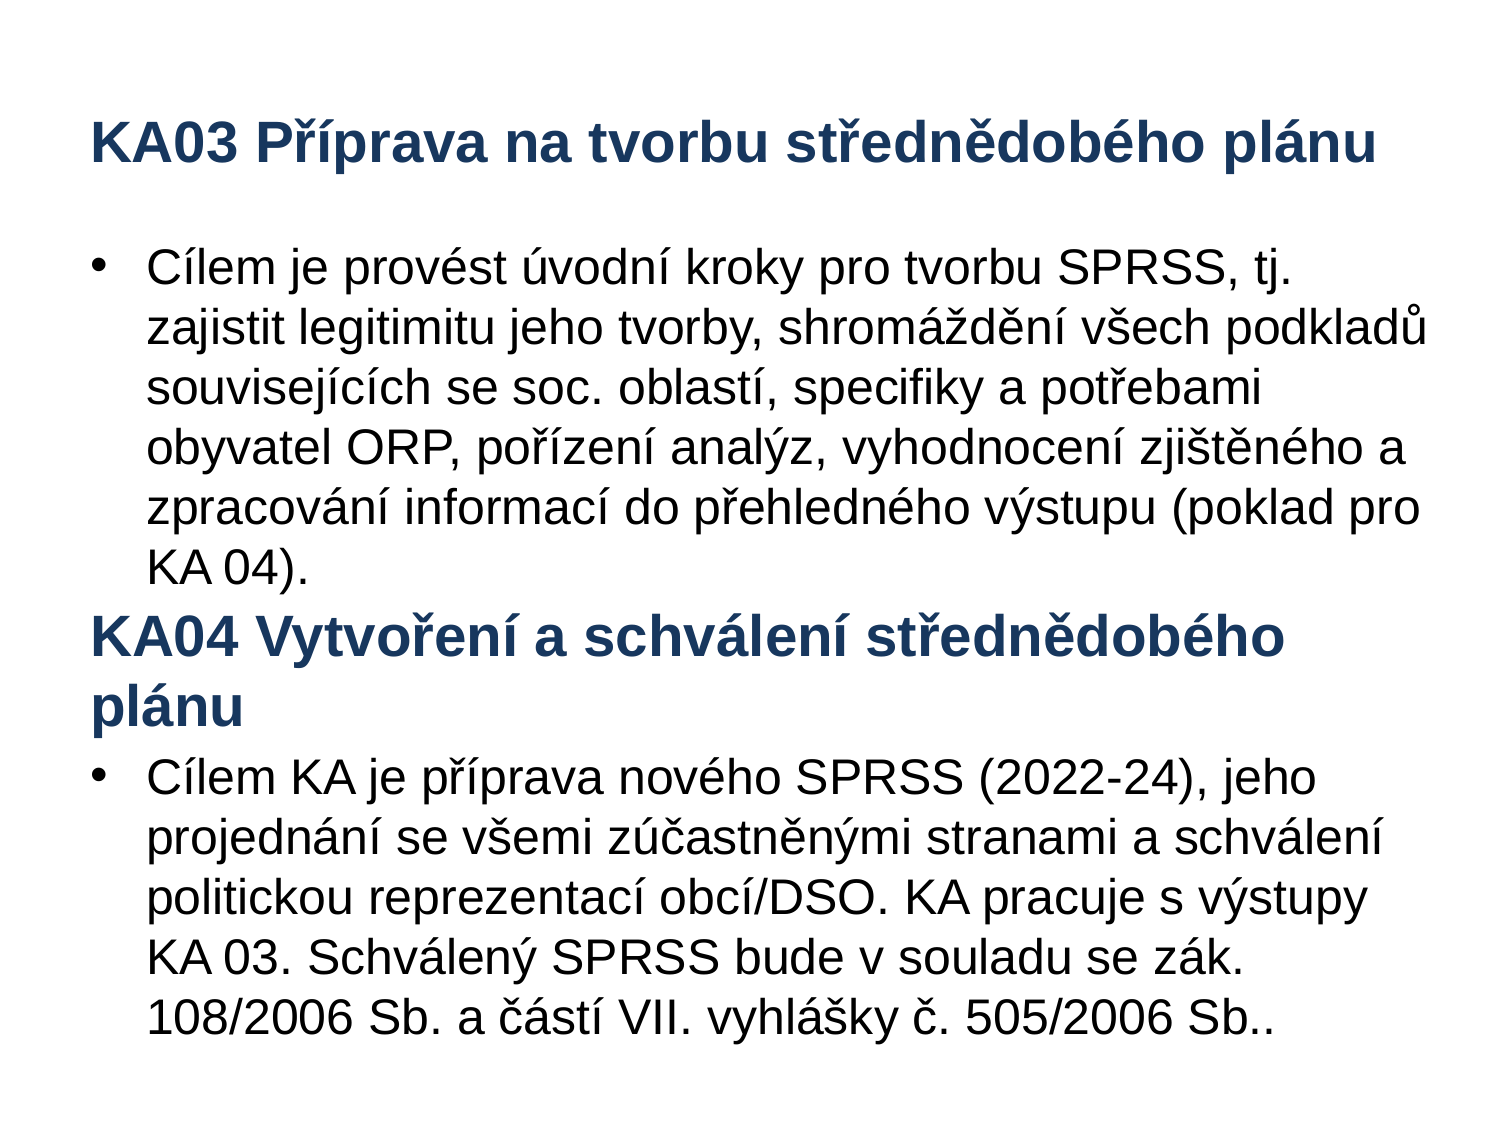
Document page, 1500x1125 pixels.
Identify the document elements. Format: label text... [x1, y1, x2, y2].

title KA03 Příprava na tvorbu střednědobého plánu [75, 45, 1425, 227]
text_box KA04 Vytvoření a schválení střednědobého plánu [74, 574, 1425, 762]
list Cílem je provést úvodní kroky pro tvorbu SPRSS, tj. zajistit legitimitu jeho tvorby, shromáždění všech podkladů souvisejících se soc. oblastí, specifiky a potřebami obyvatel ORP, pořízení analýz, vyhodnocení zjištěného a zpracování informací do přehledného výstupu (poklad pro KA 04). Cílem KA je příprava nového SPRSS (2022-24), jeho projednání se všemi zúčastněnými stranami a schválení politickou reprezentací obcí/DSO. KA pracuje s výstupy KA 03. Schválený SPRSS bude v souladu se zák. 108/2006 Sb. a částí VII. vyhlášky č. 505/2006 Sb.. [75, 227, 1459, 1083]
